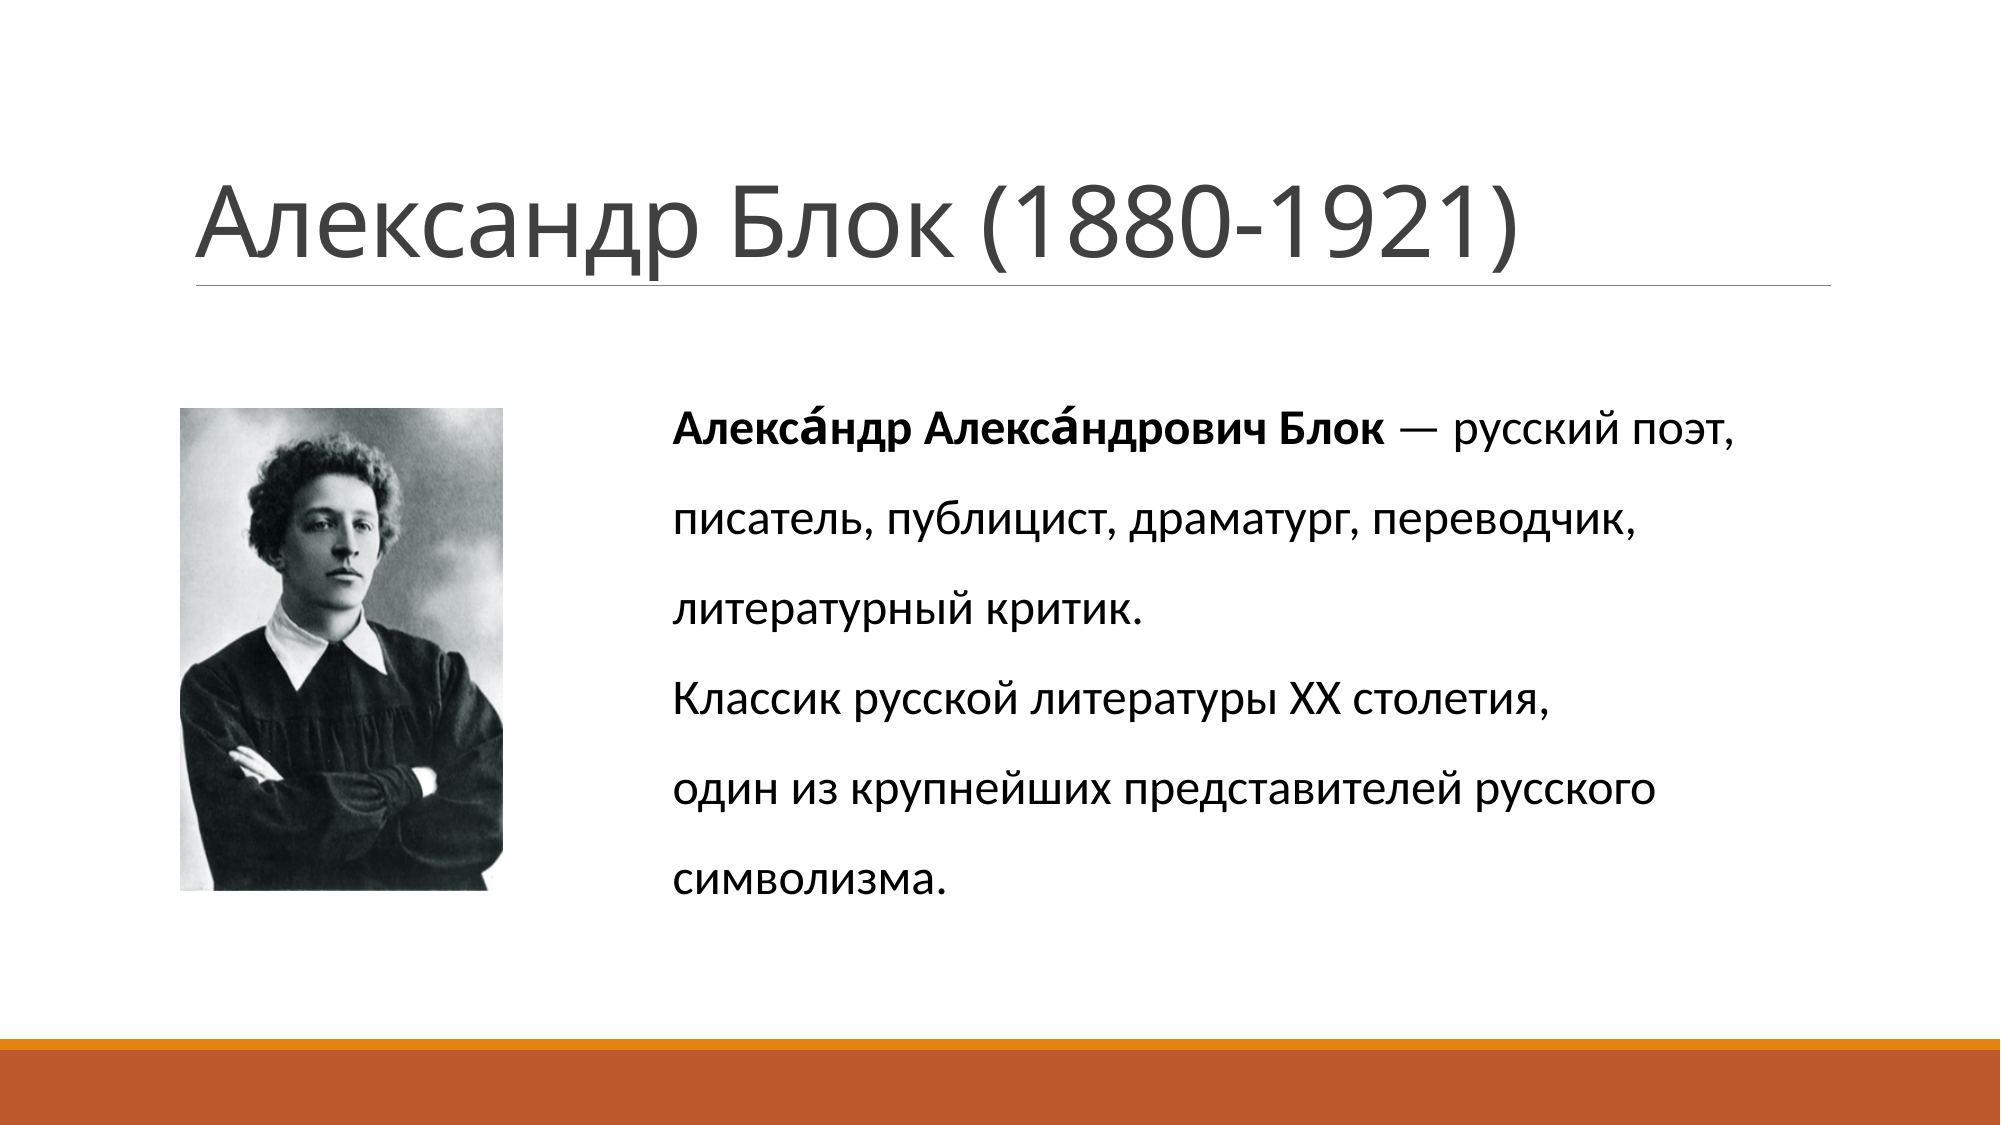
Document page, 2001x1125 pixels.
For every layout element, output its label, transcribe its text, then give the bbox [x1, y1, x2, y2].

text_box Алекса́ндр Алекса́ндрович Блок — русский поэт, писатель, публицист, драматург, переводчик, литературный критик. Классик русской литературы XX столетия, один из крупнейших представителей русского символизма. [657, 357, 1830, 912]
picture [179, 407, 504, 892]
title Александр Блок (1880-1921) [180, 47, 1830, 285]
